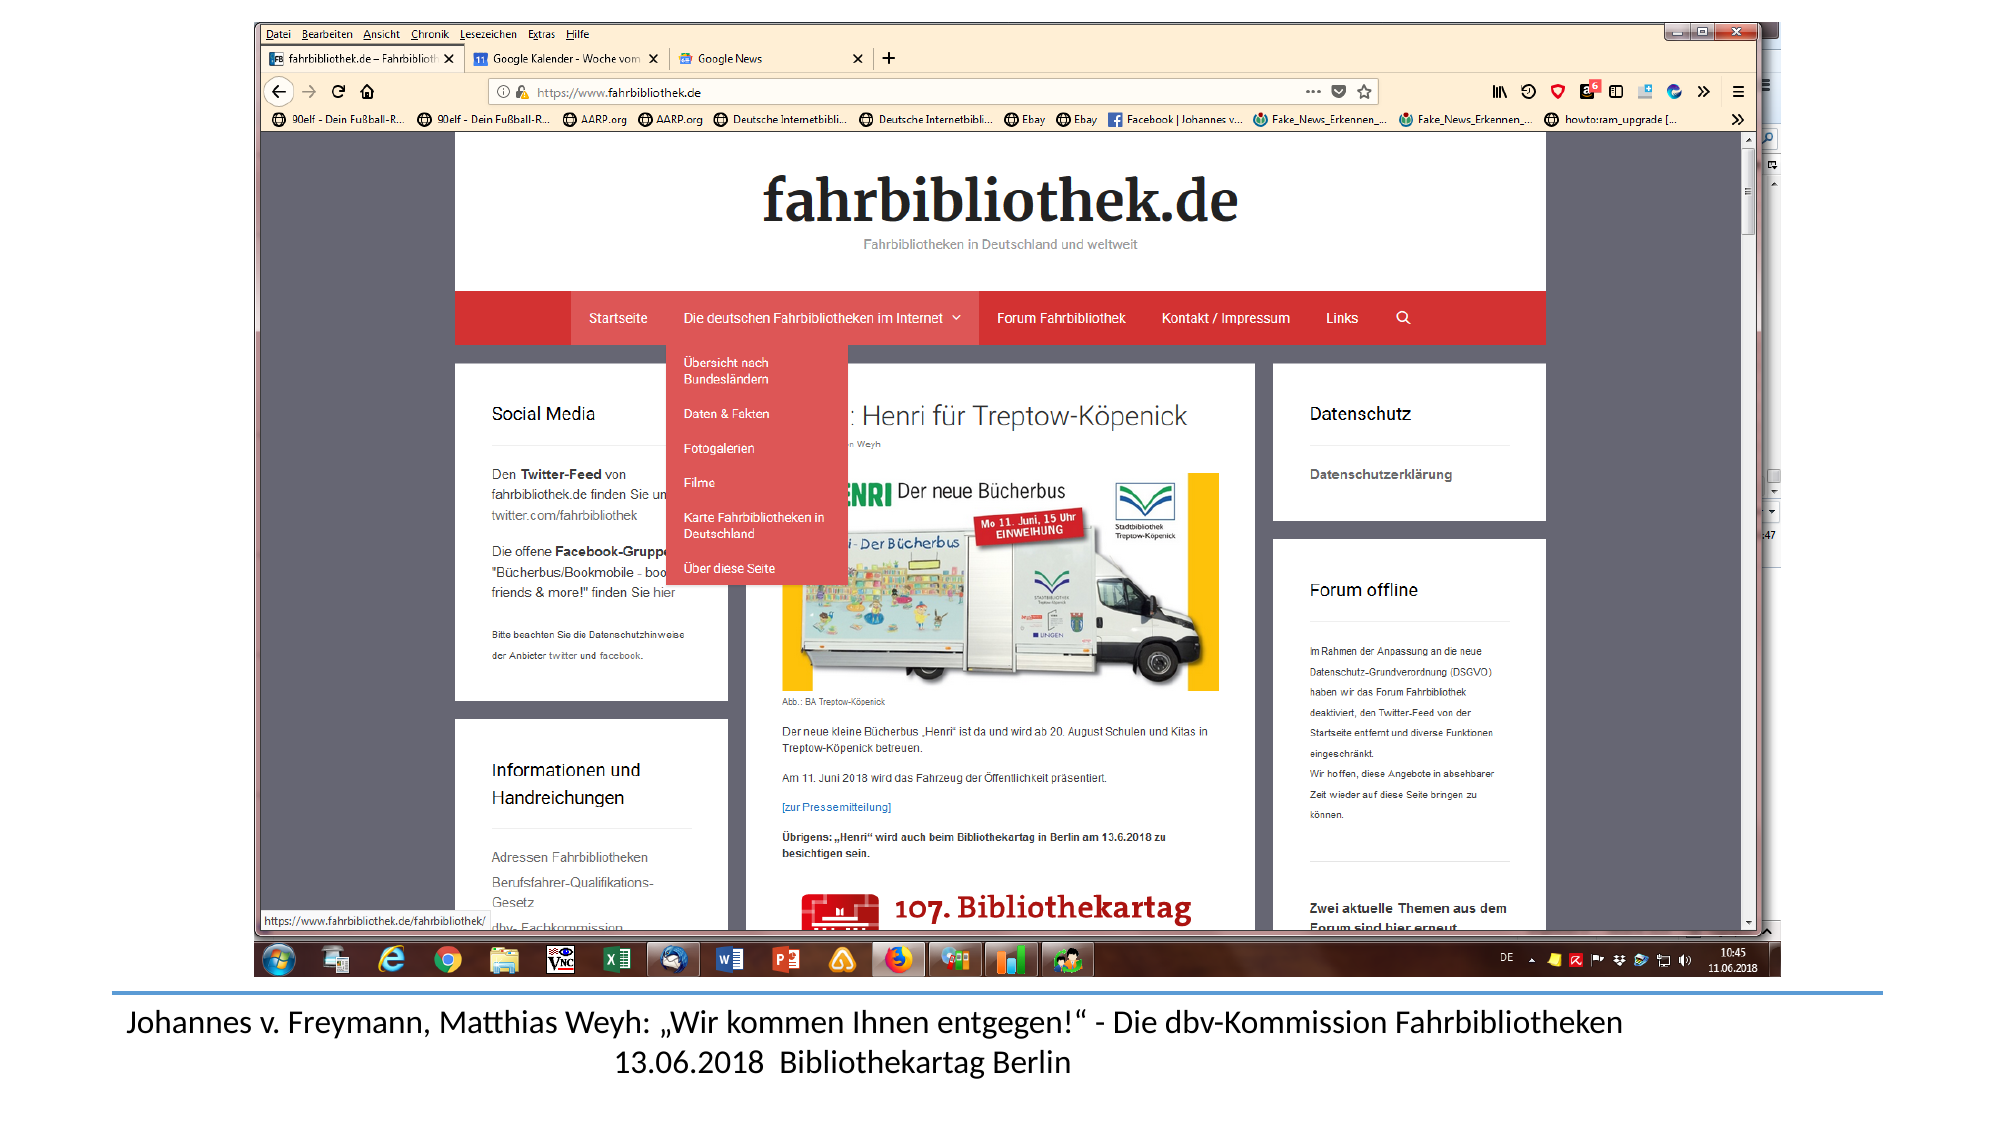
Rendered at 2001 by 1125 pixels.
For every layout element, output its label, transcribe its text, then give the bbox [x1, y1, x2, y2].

text_box Johannes v. Freymann, Matthias Weyh: „Wir kommen Ihnen entgegen!“ - Die dbv-Kommission Fahrbibliotheken 13.06.2018 Bibliothekartag Berlin [111, 993, 1923, 1088]
picture [254, 22, 1781, 977]
